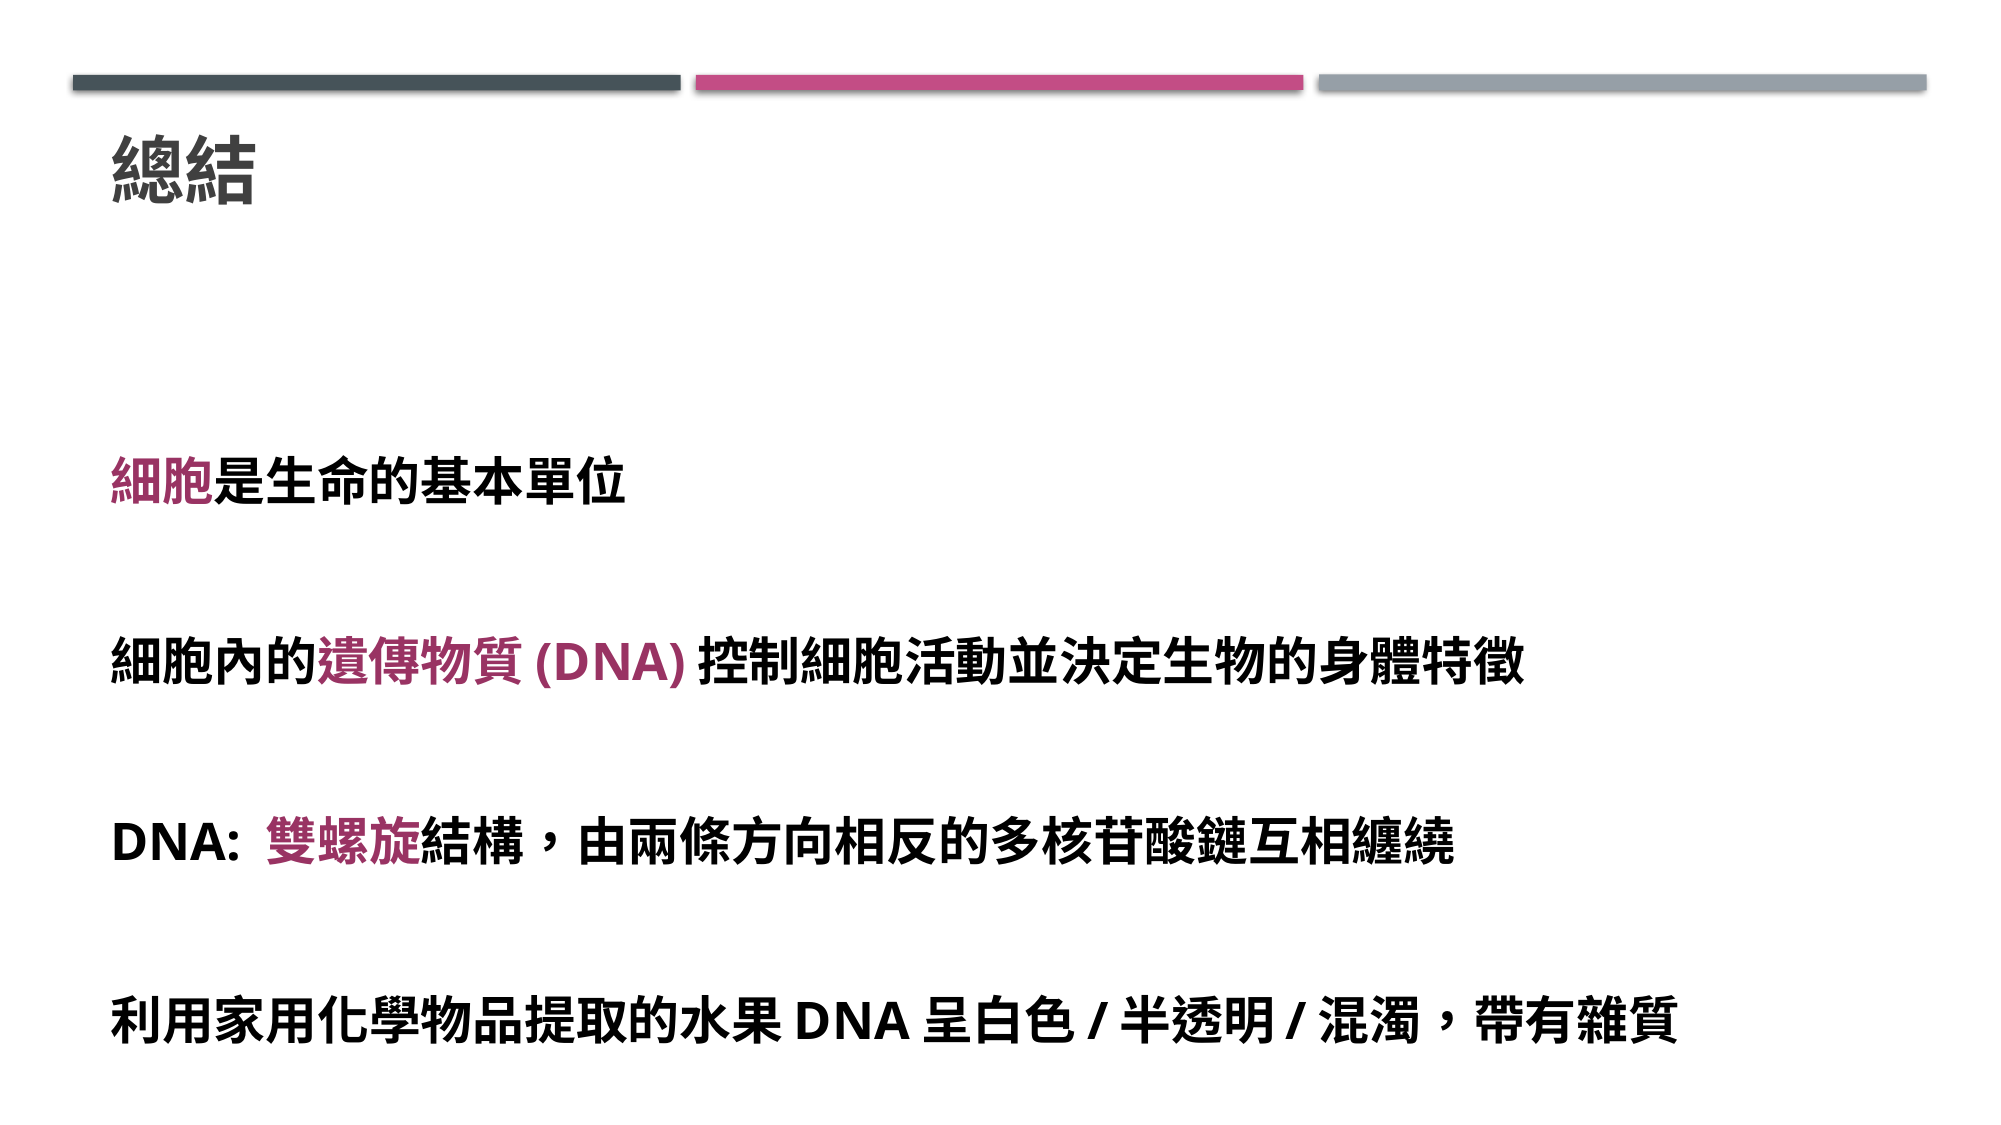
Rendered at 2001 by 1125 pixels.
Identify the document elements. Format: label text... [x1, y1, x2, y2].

title 總結 [95, 115, 1905, 311]
list 細胞是生命的基本單位 細胞內的遺傳物質(DNA)控制細胞活動並決定生物的身體特徵 DNA: 雙螺旋結構，由兩條方向相反的多核苷酸鏈互相纏繞 利用家用化學物品提取的水果DNA呈白色/半透明/混濁，帶有雜質 凝膠電泳是一種通過電場把不同大小的DNA片段分離的技術 [95, 435, 1905, 1125]
